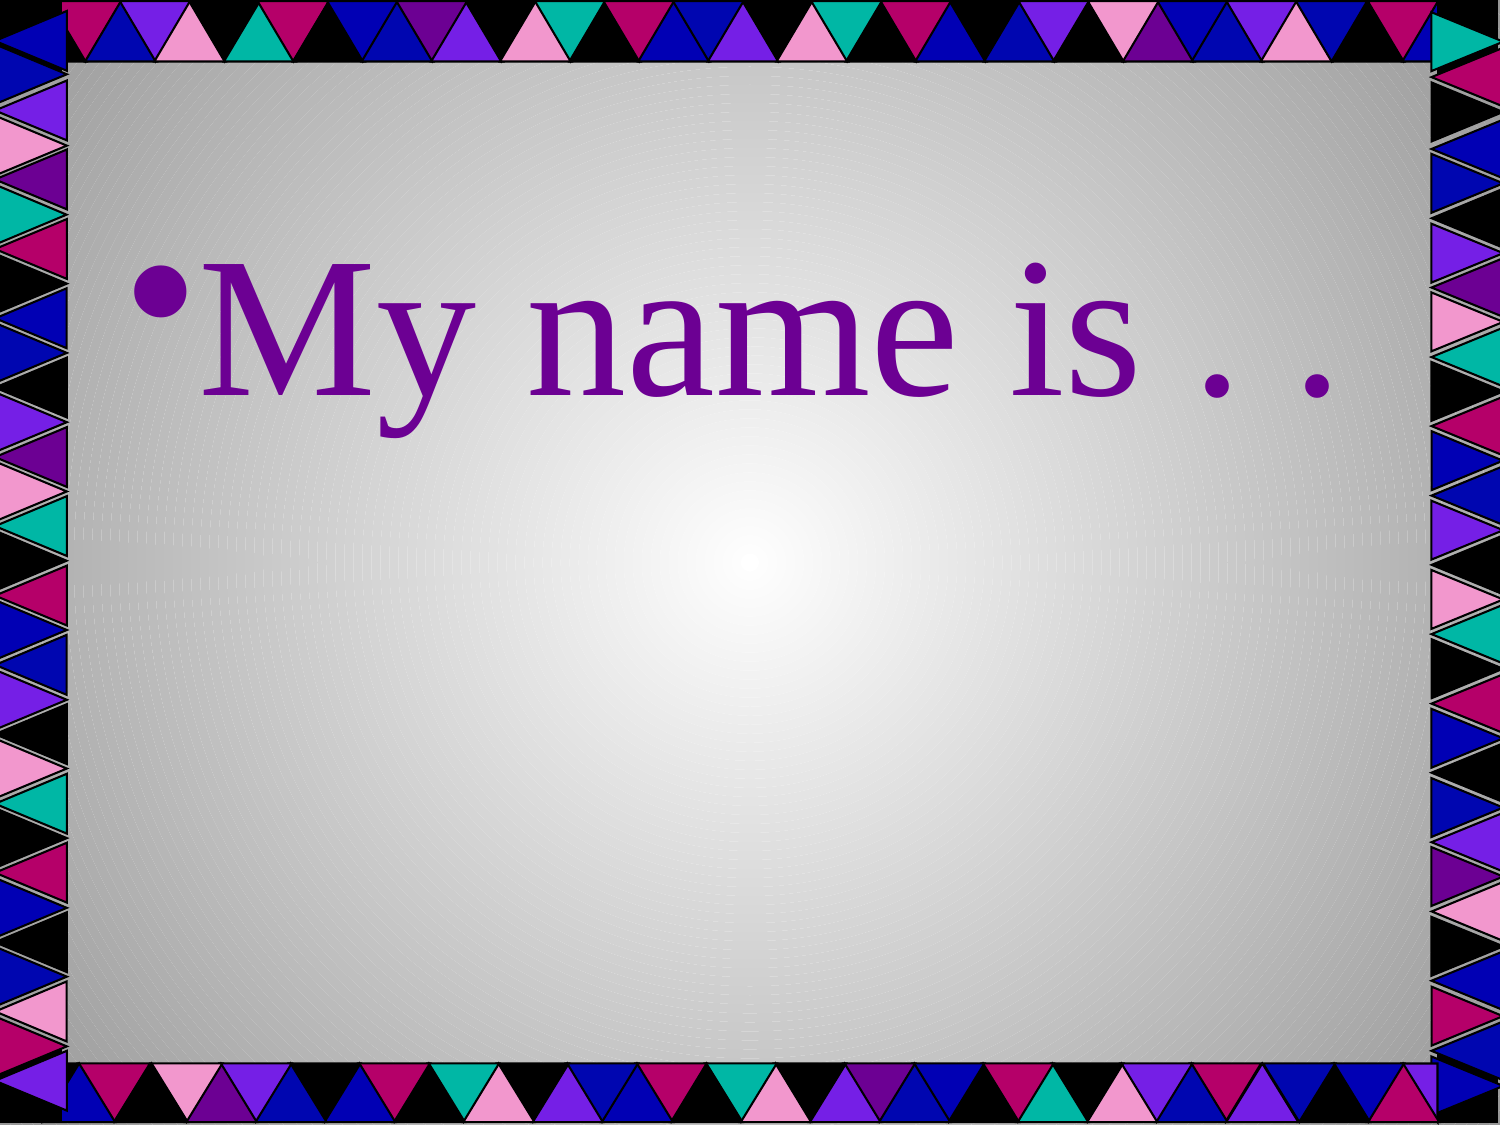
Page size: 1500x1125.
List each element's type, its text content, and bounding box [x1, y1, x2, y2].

list My name is . . [112, 187, 1388, 1000]
